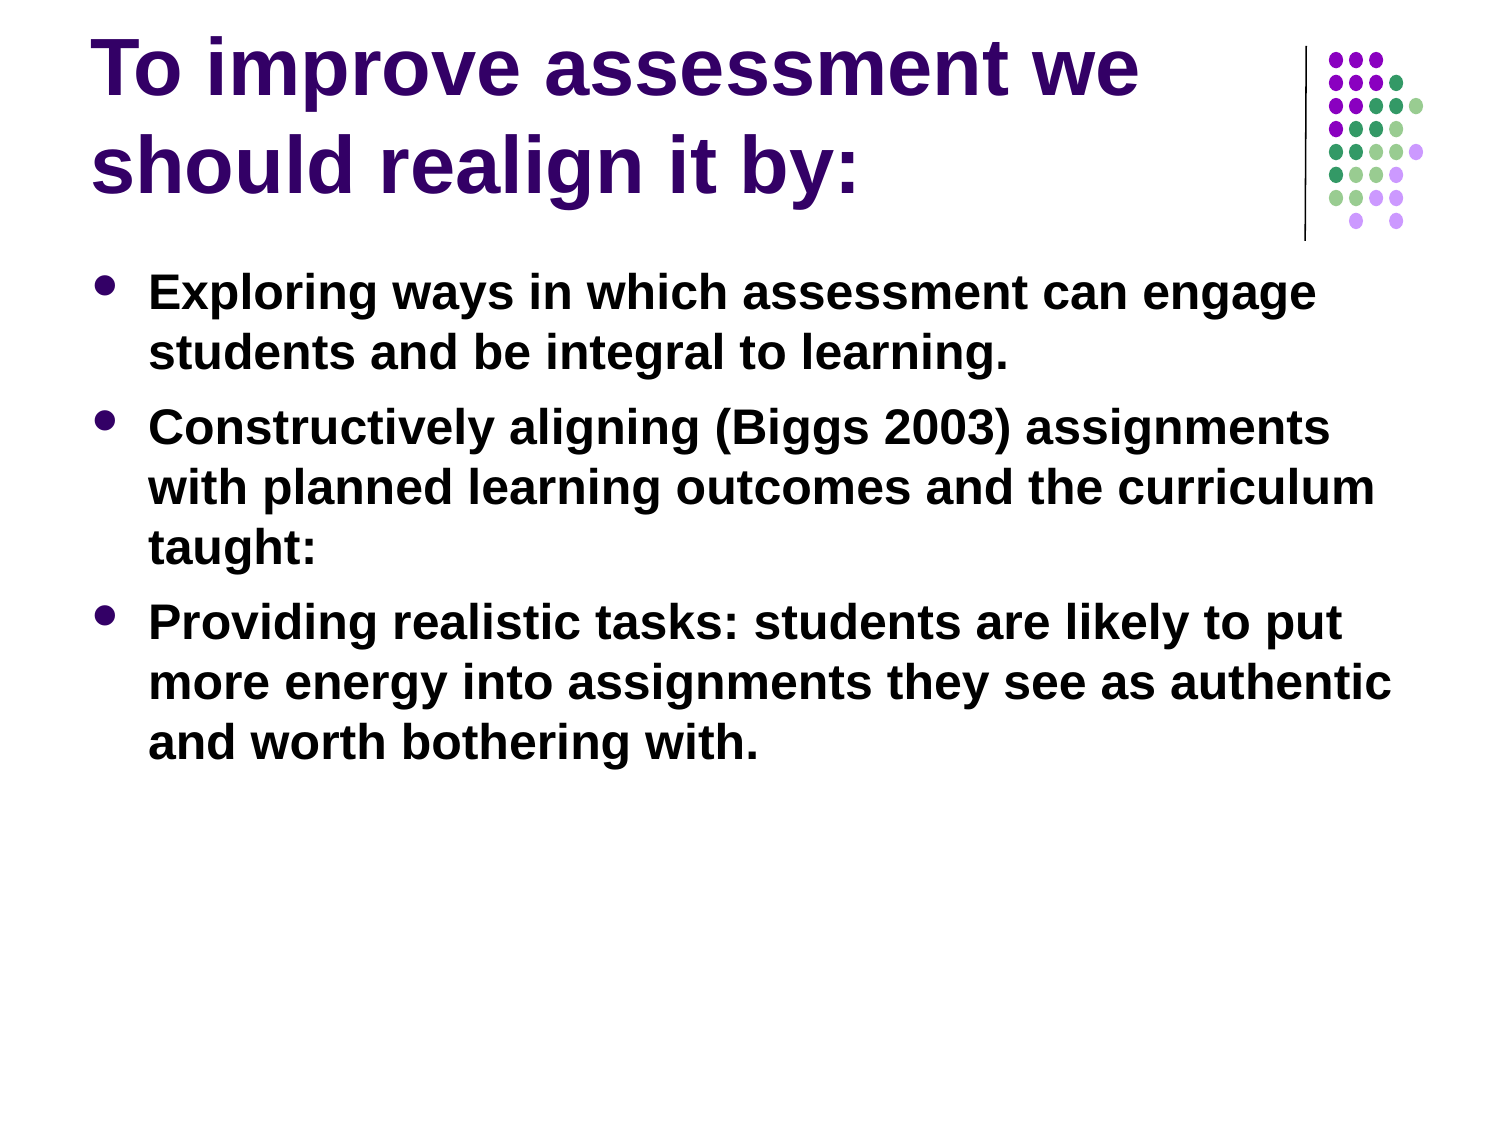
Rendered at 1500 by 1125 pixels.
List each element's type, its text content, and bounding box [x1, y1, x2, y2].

list Exploring ways in which assessment can engage students and be integral to learning. Constructively aligning (Biggs 2003) assignments with planned learning outcomes and the curriculum taught: Providing realistic tasks: students are likely to put more energy into assignments they see as authentic and worth bothering with. [76, 252, 1427, 1039]
title To improve assessment we should realign it by: [75, 40, 1313, 218]
